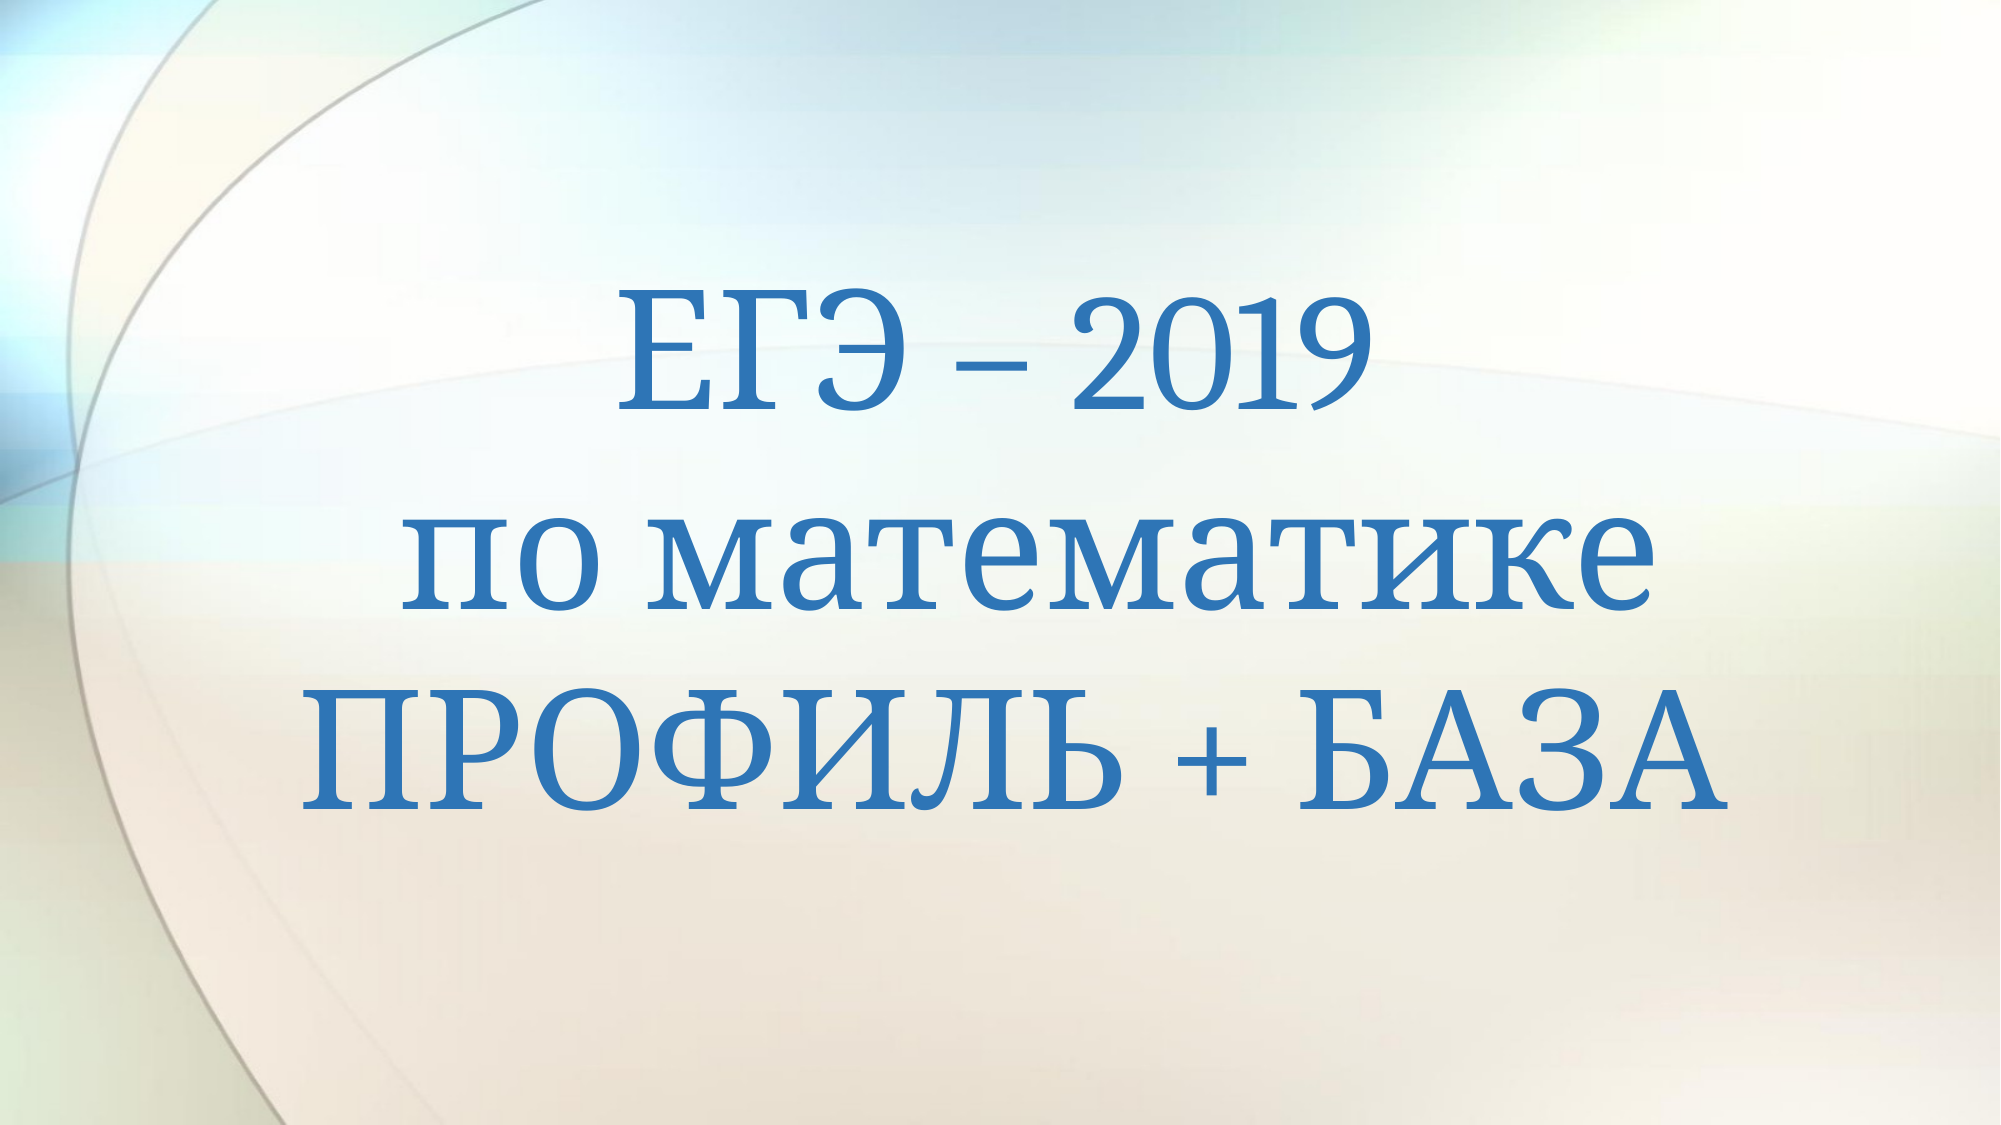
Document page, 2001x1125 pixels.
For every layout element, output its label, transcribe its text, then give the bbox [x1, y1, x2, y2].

title ЕГЭ – 2019 по математике ПРОФИЛЬ + БАЗА [26, 209, 2000, 851]
picture [0, 0, 2001, 1125]
